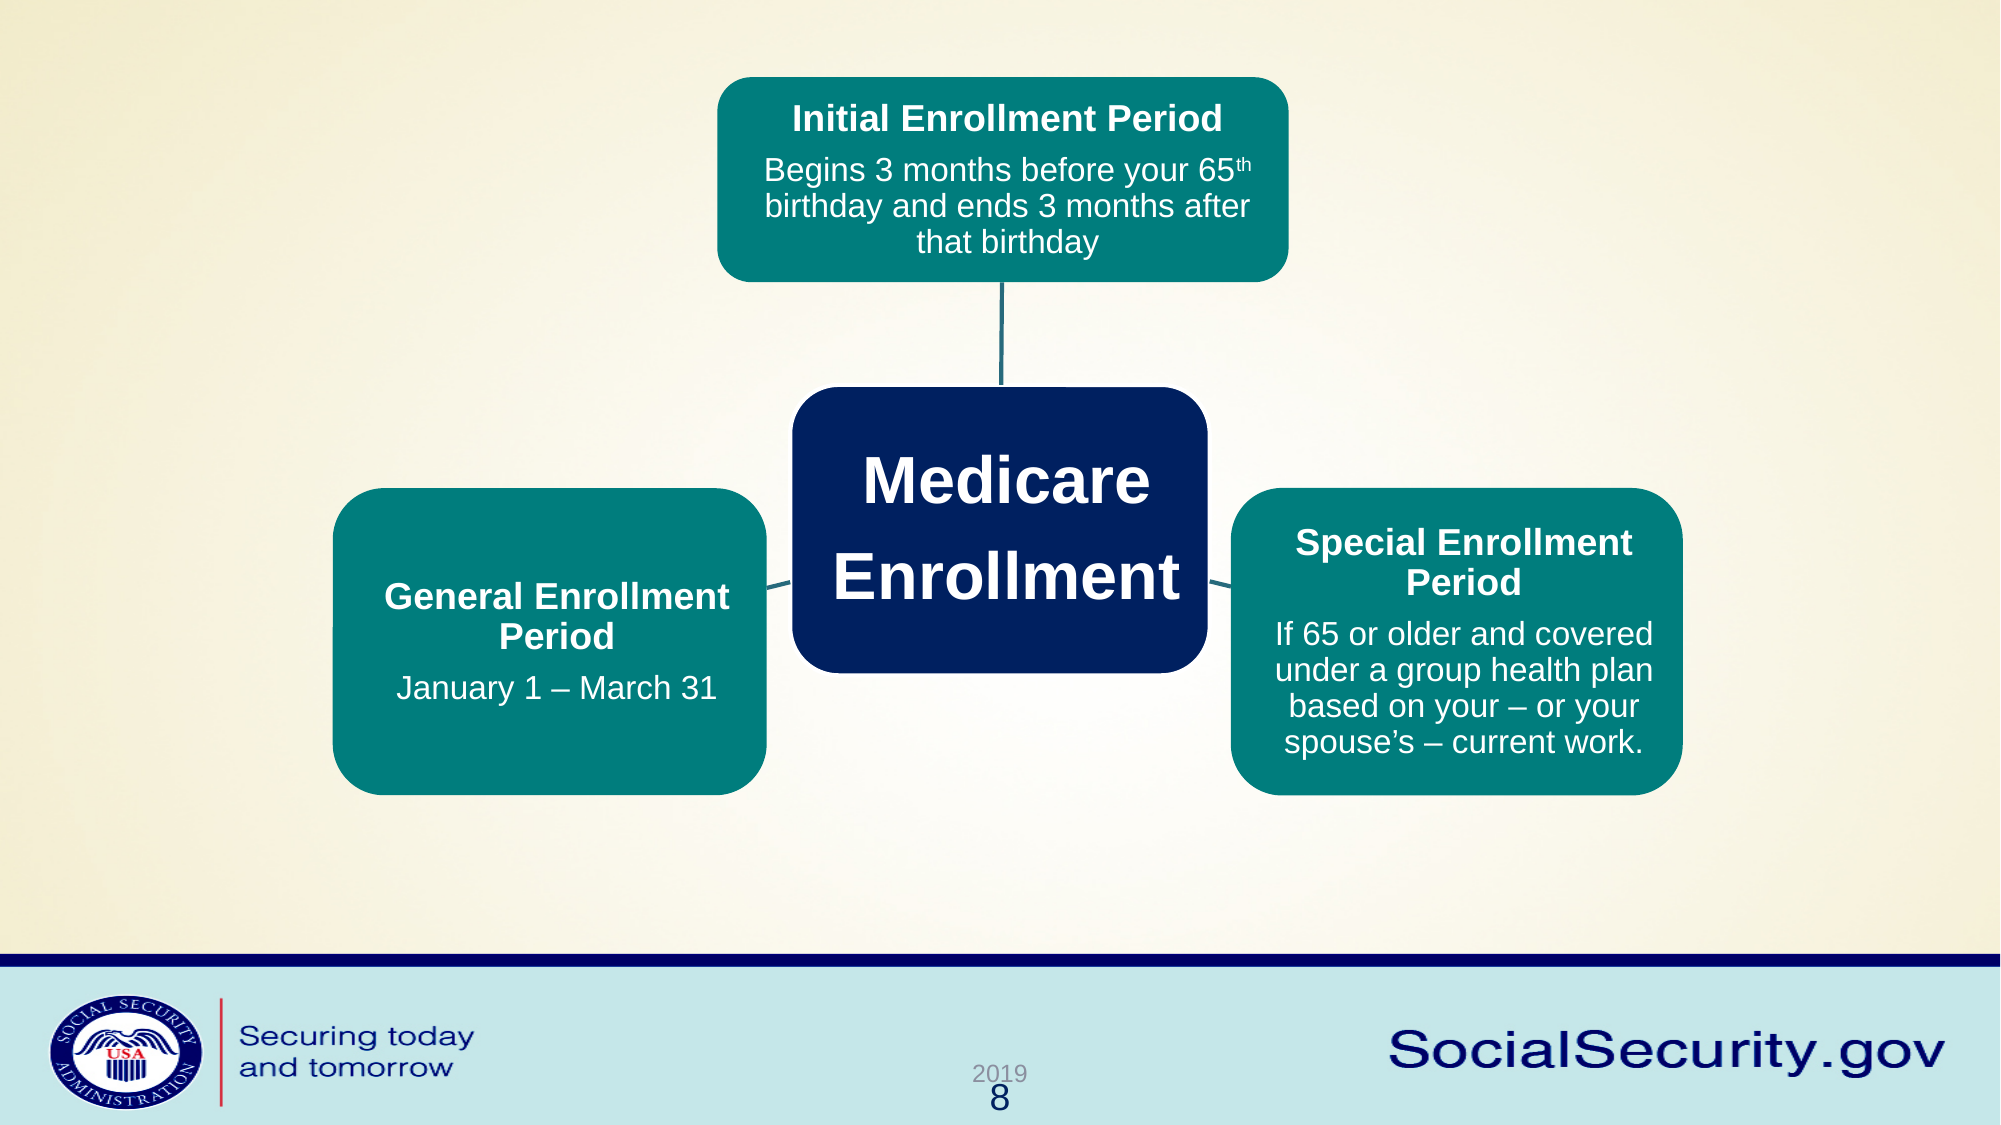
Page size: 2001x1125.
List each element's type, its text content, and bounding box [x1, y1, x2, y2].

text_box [287, 0, 1713, 969]
footer 2019 [683, 1042, 1317, 1103]
picture [0, 0, 2001, 1125]
slide_number 8 [825, 1103, 1175, 1125]
